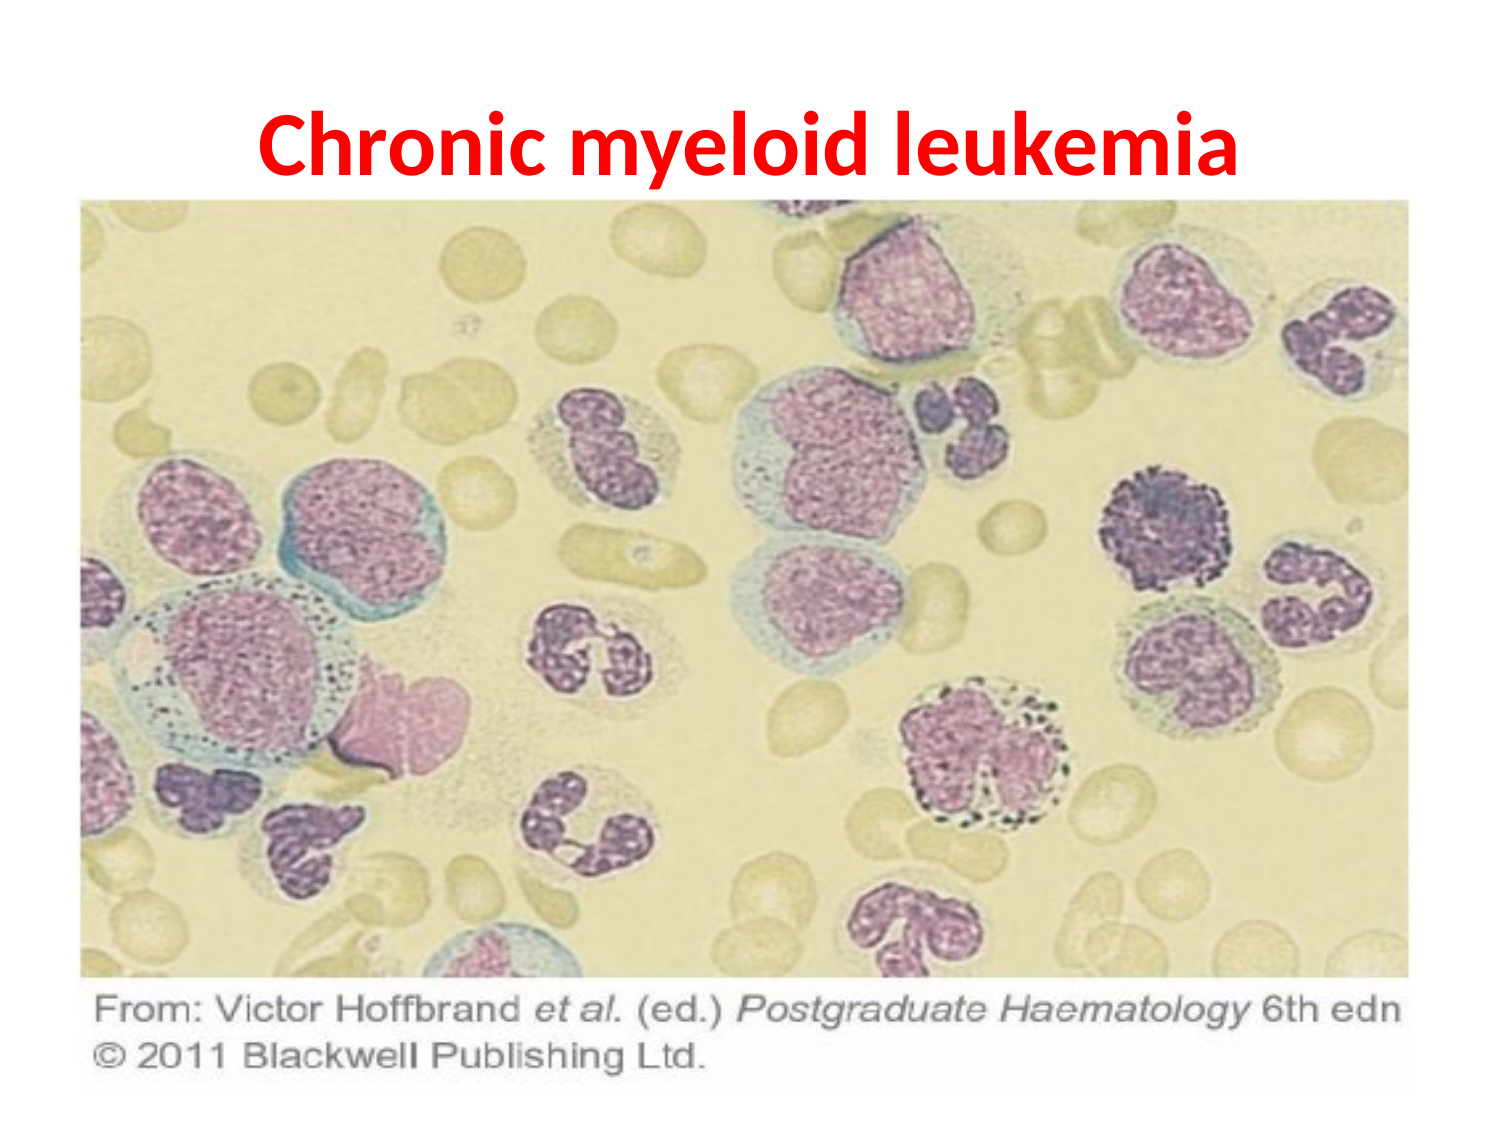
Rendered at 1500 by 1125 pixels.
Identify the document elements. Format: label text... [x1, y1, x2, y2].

title Chronic myeloid leukemia [75, 45, 1425, 233]
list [76, 195, 1412, 1095]
